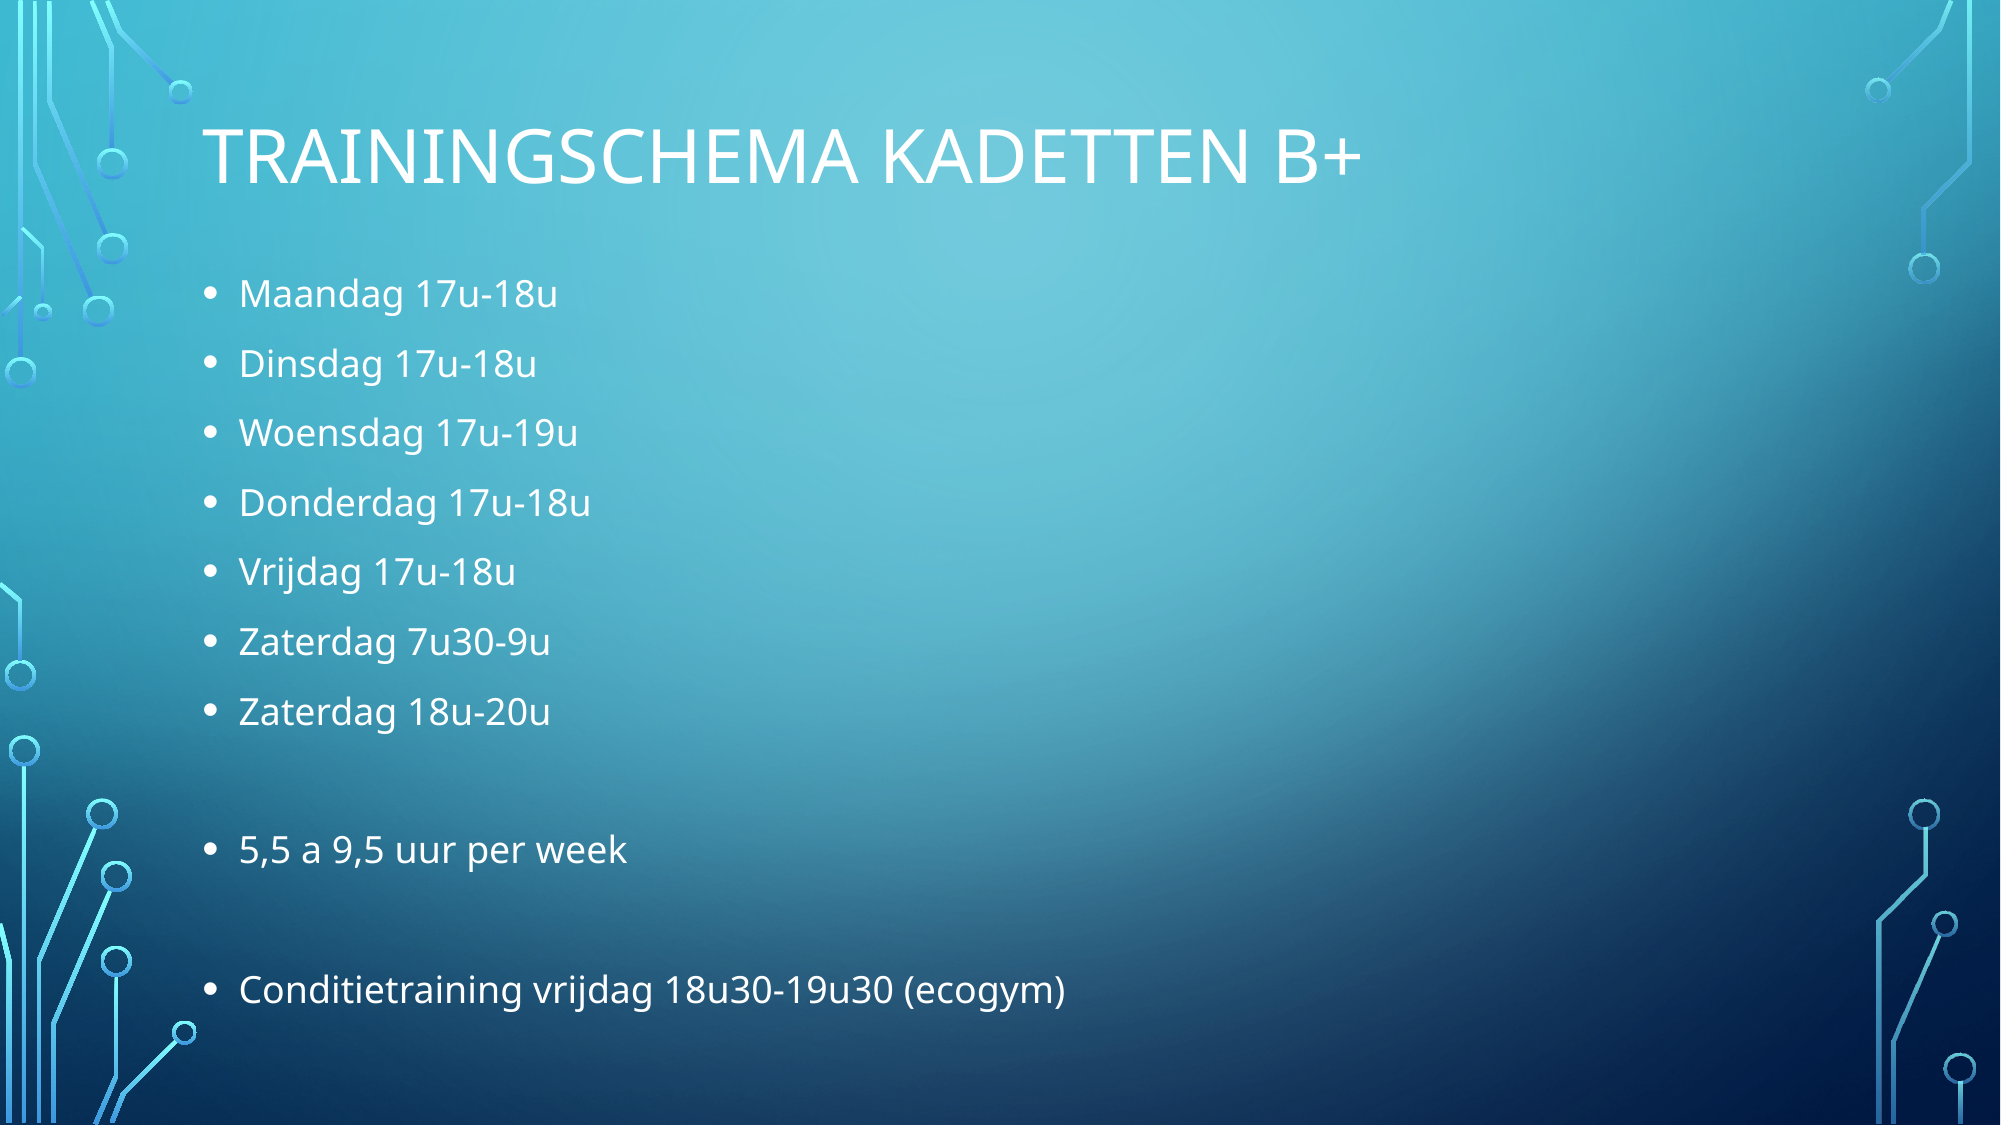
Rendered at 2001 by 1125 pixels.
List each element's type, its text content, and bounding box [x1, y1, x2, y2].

list Maandag 17u-18u Dinsdag 17u-18u Woensdag 17u-19u Donderdag 17u-18u Vrijdag 17u-18u Zaterdag 7u30-9u Zaterdag 18u-20u 5,5 a 9,5 uur per week Conditietraining vrijdag 18u30-19u30 (ecogym) [187, 253, 1813, 1019]
title Trainingschema Kadetten B+ [187, 38, 1813, 253]
